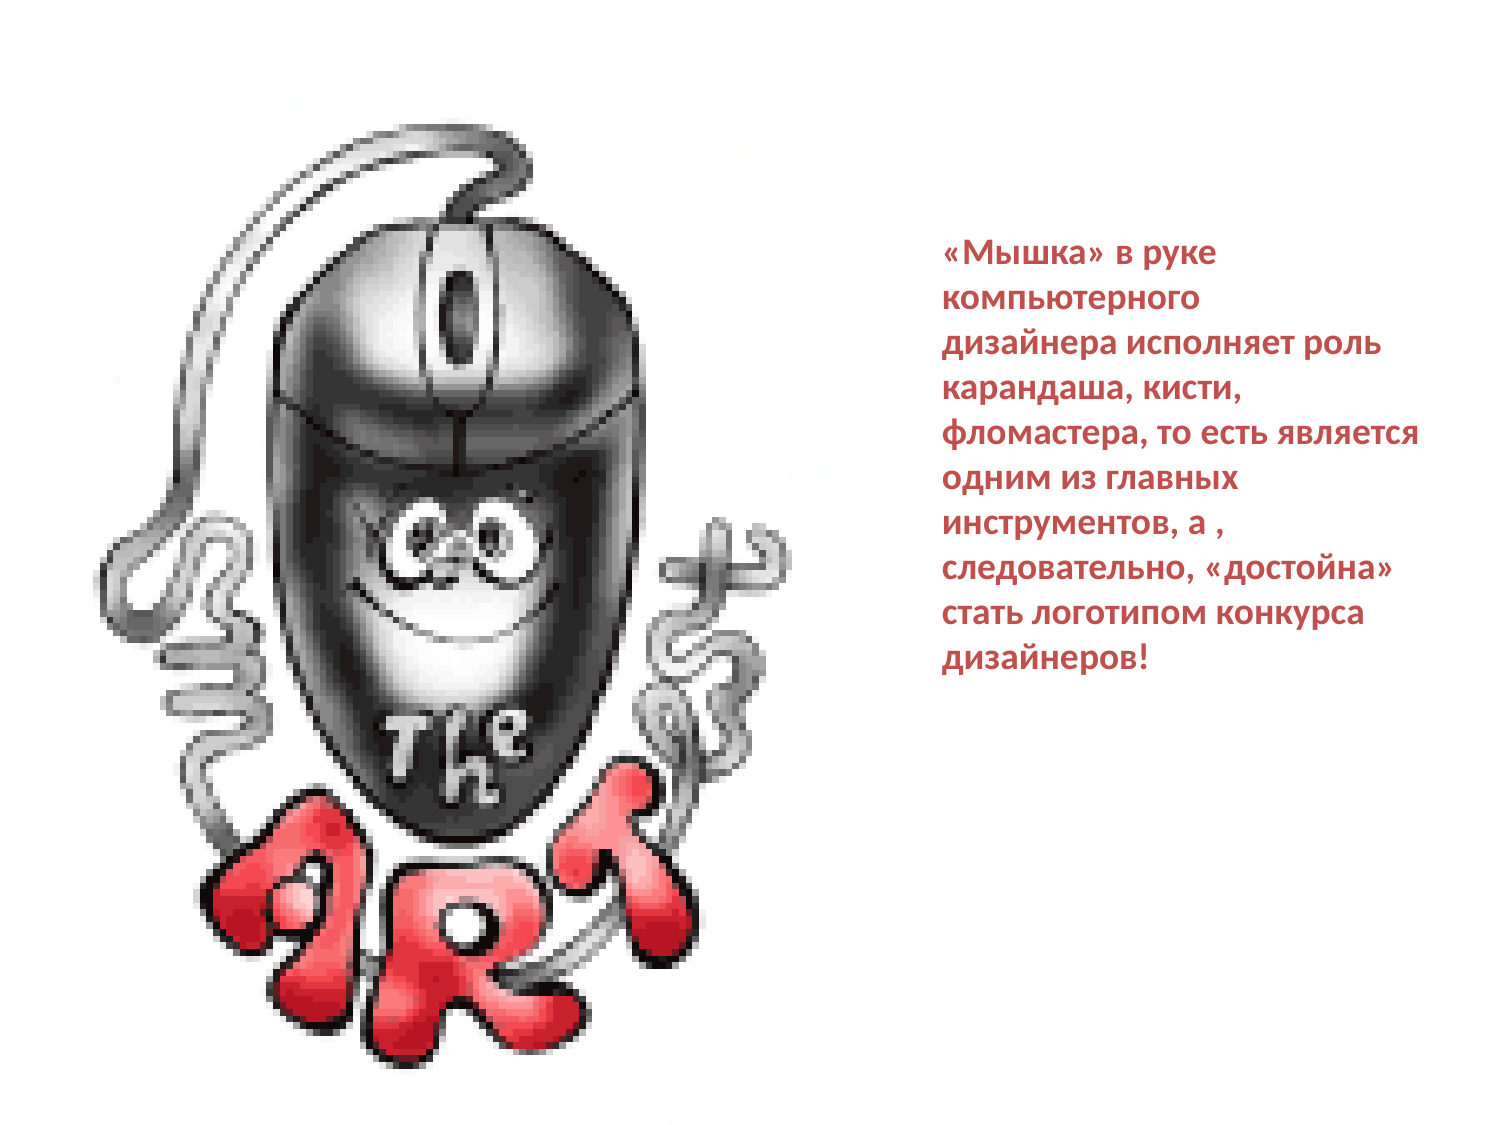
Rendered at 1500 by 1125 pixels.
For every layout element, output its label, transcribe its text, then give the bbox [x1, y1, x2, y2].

picture [0, 0, 1019, 1125]
text_box «Мышка» в руке компьютерного дизайнера исполняет роль карандаша, кисти, фломастера, то есть является одним из главных инструментов, а , следовательно, «достойна» стать логотипом конкурса дизайнеров! [1023, 219, 1459, 775]
